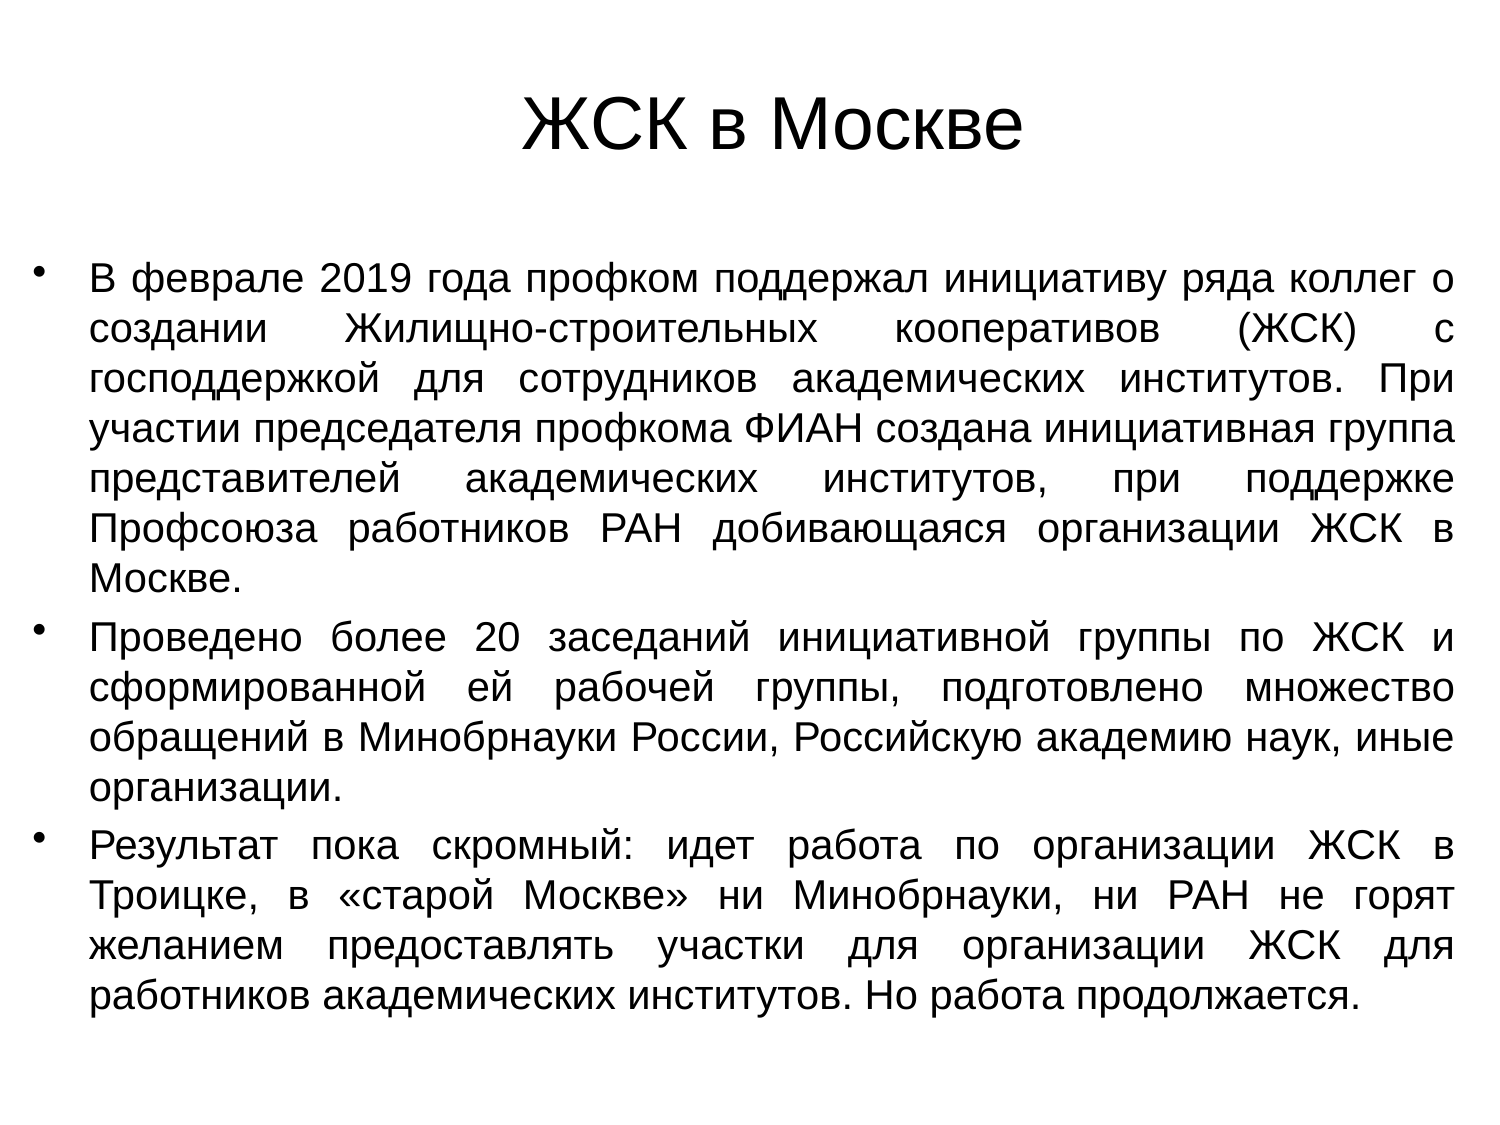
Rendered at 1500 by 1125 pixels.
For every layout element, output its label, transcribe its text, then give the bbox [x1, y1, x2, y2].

title ЖСК в Москве [76, 31, 1471, 209]
list В феврале 2019 года профком поддержал инициативу ряда коллег о создании Жилищно-строительных кооперативов (ЖСК) с господдержкой для сотрудников академических институтов. При участии председателя профкома ФИАН создана инициативная группа представителей академических институтов, при поддержке Профсоюза работников РАН добивающаяся организации ЖСК в Москве. Проведено более 20 заседаний инициативной группы по ЖСК и сформированной ей рабочей группы, подготовлено множество обращений в Минобрнауки России, Российскую академию наук, иные организации. Результат пока скромный: идет работа по организации ЖСК в Троицке, в «старой Москве» ни Минобрнауки, ни РАН не горят желанием предоставлять участки для организации ЖСК для работников академических институтов. Но работа продолжается. [17, 243, 1471, 1071]
